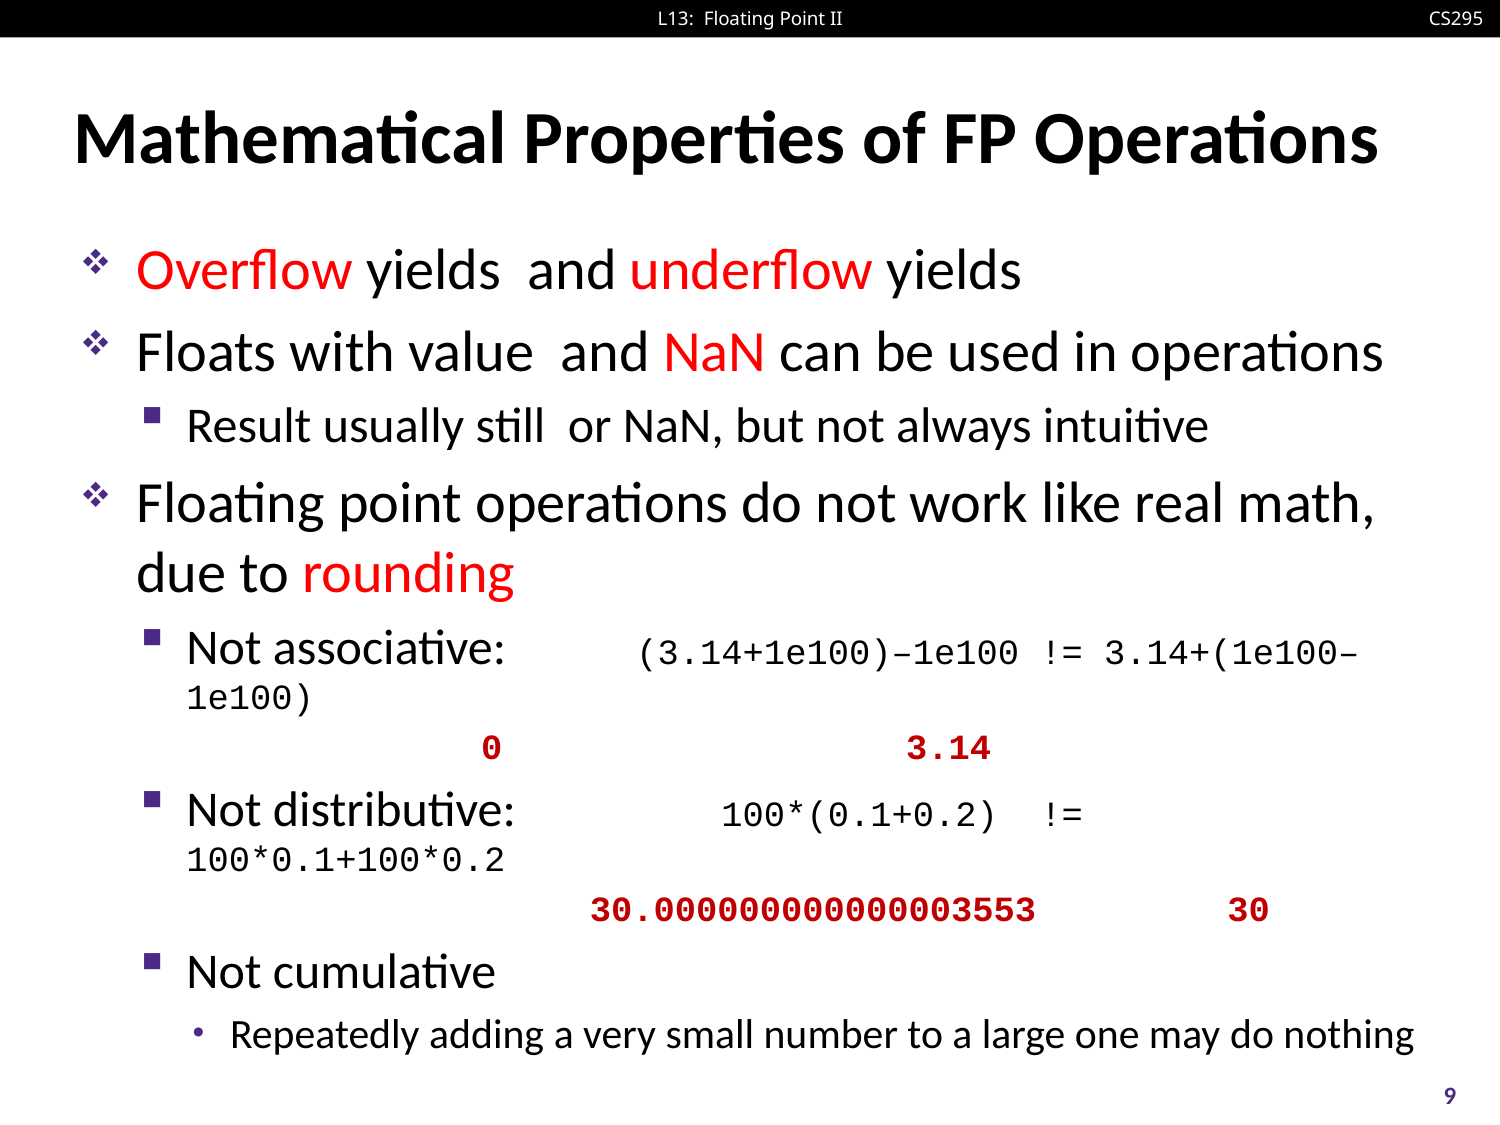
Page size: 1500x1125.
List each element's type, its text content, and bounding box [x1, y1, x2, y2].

slide_number 9 [1400, 1065, 1500, 1125]
title Mathematical Properties of FP Operations [58, 71, 1438, 197]
